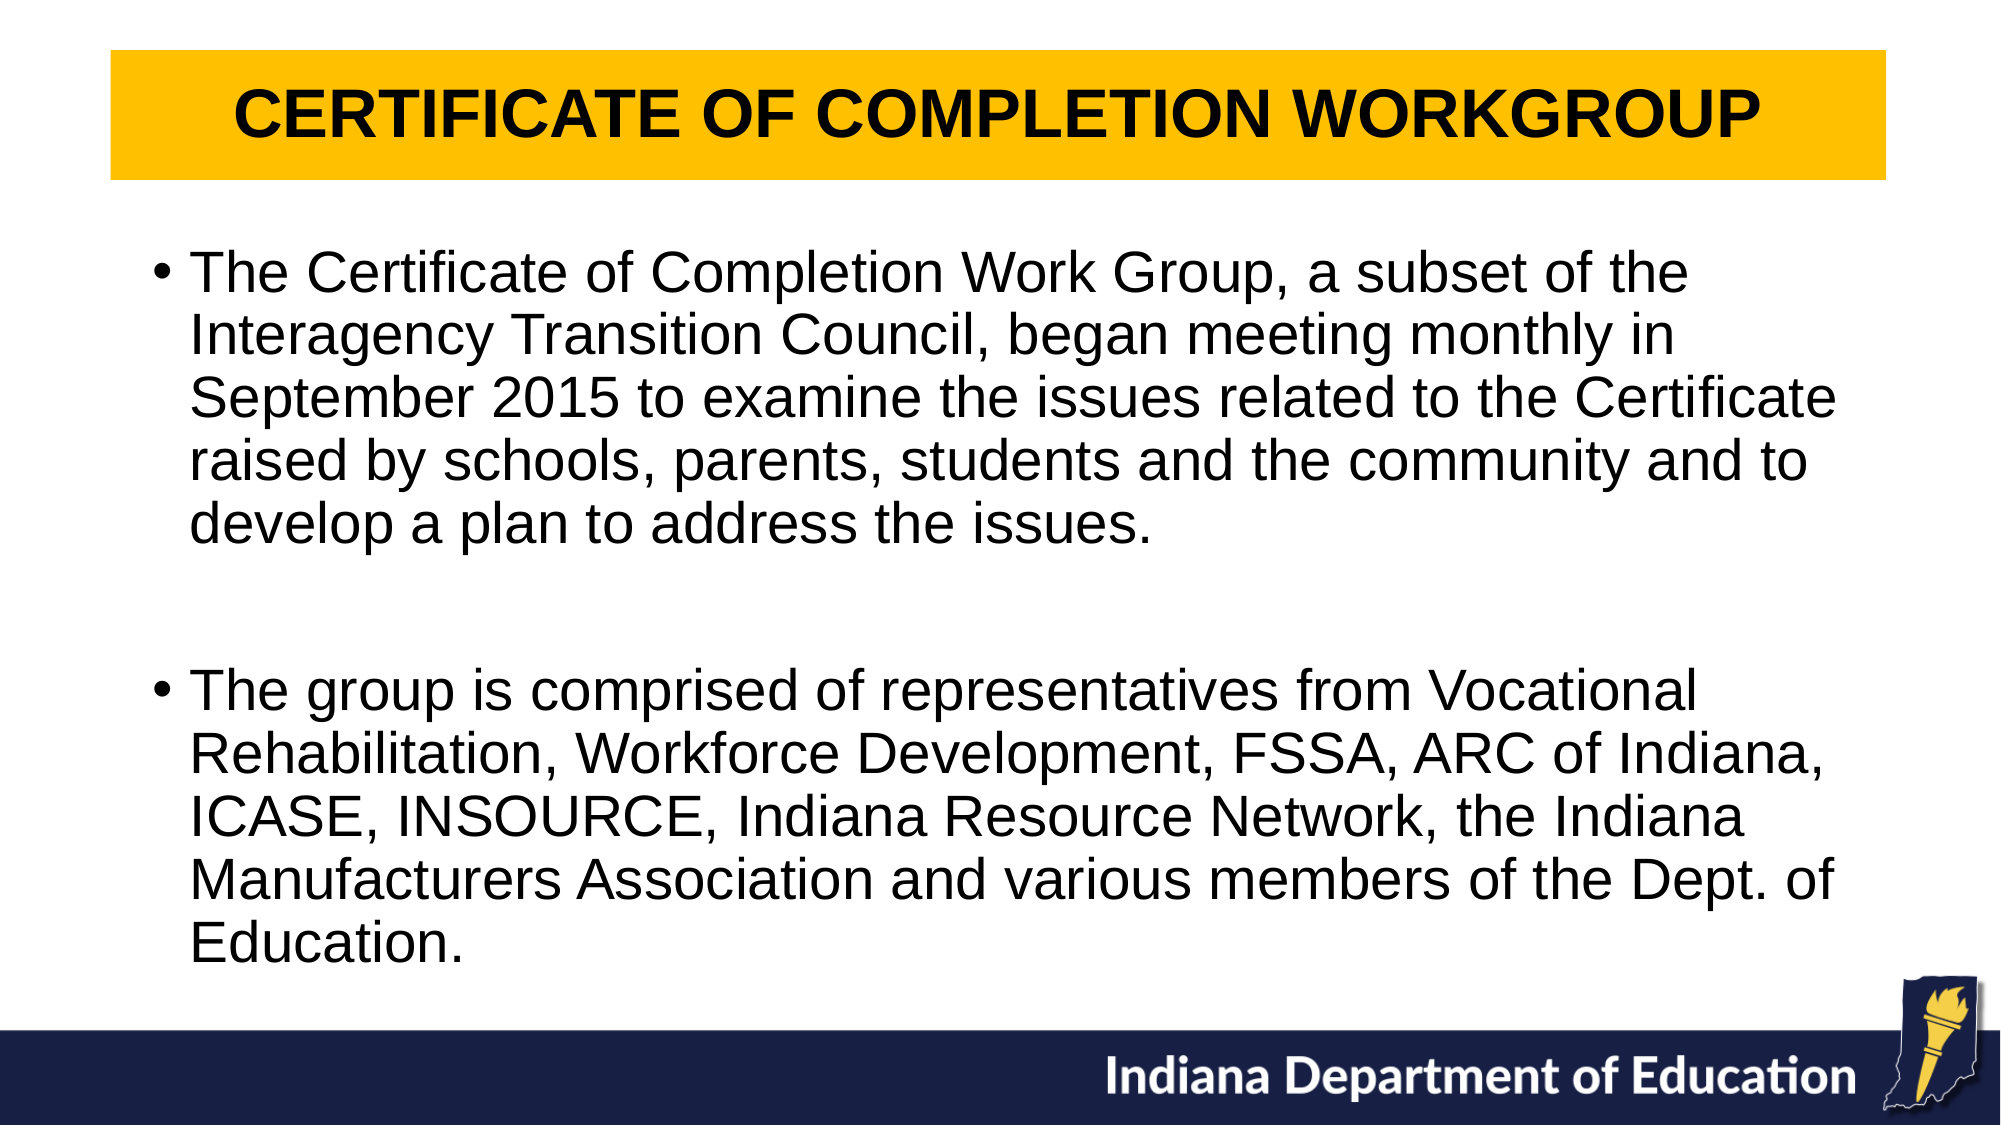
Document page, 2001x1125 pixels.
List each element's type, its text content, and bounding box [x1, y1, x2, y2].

list The Certificate of Completion Work Group, a subset of the Interagency Transition Council, began meeting monthly in September 2015 to examine the issues related to the Certificate raised by schools, parents, students and the community and to develop a plan to address the issues. The group is comprised of representatives from Vocational Rehabilitation, Workforce Development, FSSA, ARC of Indiana, ICASE, INSOURCE, Indiana Resource Network, the Indiana Manufacturers Association and various members of the Dept. of Education. [137, 234, 1863, 1014]
picture [0, 0, 2001, 1125]
text_box CERTIFICATE OF COMPLETION WORKGROUP [110, 50, 1887, 180]
